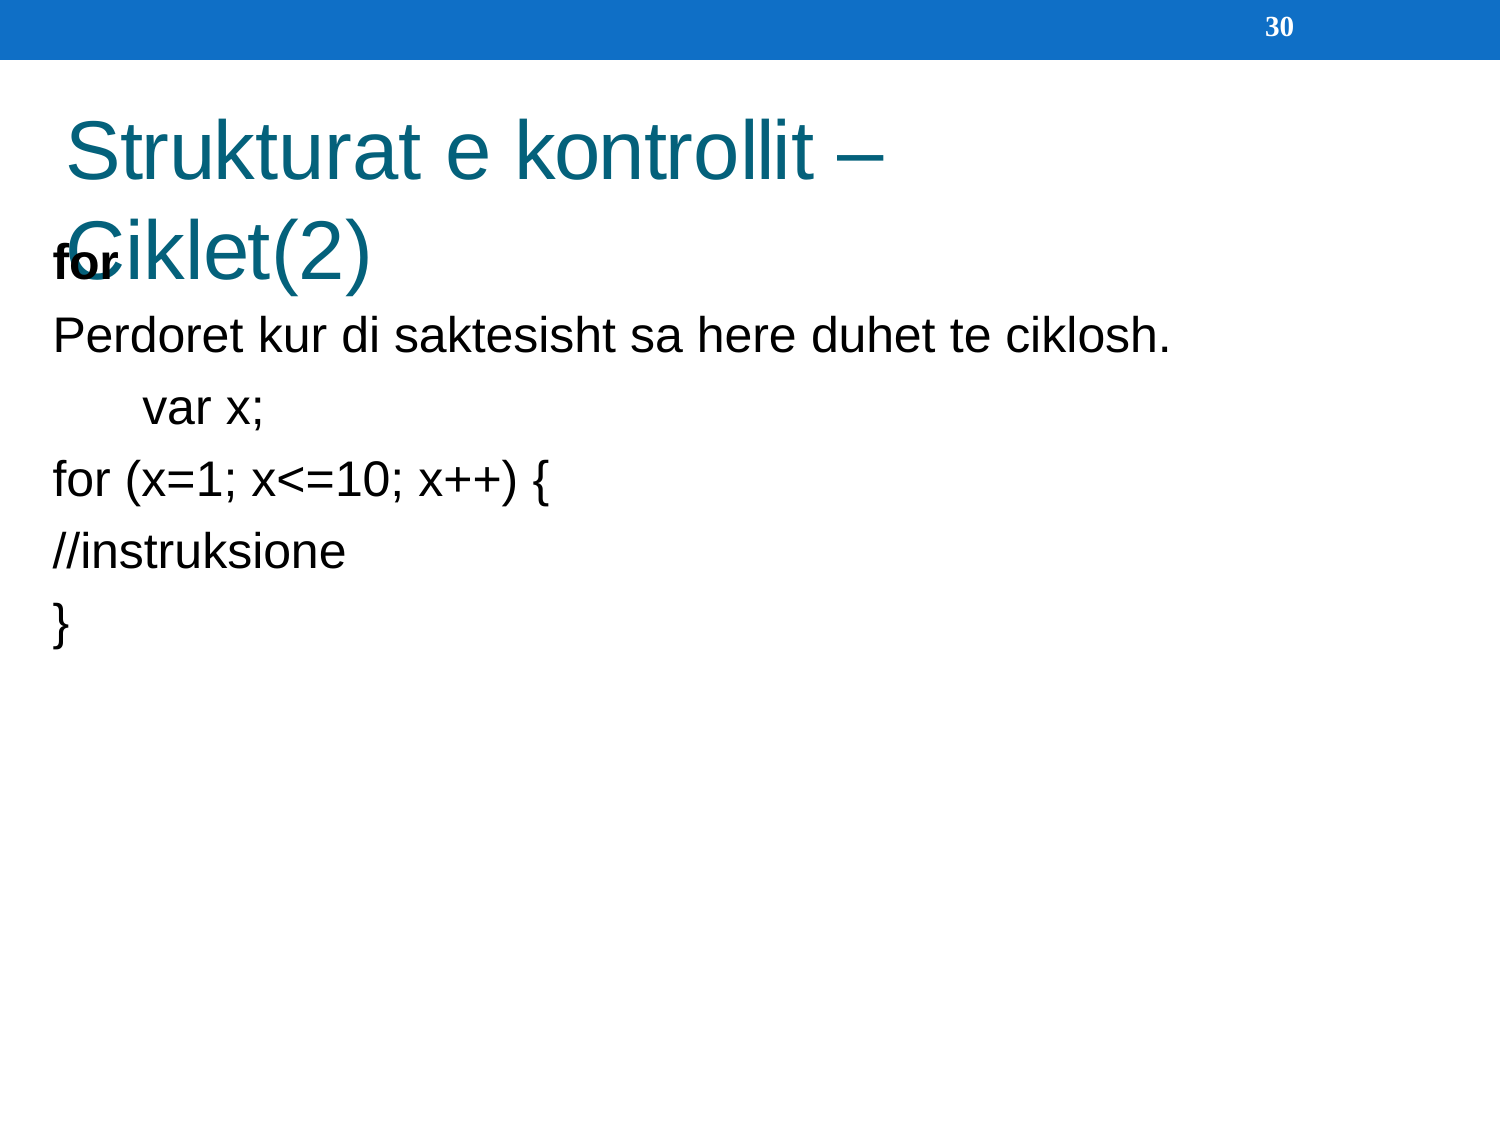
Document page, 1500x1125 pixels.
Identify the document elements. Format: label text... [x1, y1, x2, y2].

text_box Strukturat e kontrollit – Ciklet(2) [62, 96, 1164, 230]
text_box 30 [1262, 10, 1297, 42]
text_box for Perdoret kur di saktesisht sa here duhet te ciklosh. var x; for (x=1; x<=10; x++) { //instruksione } [50, 230, 1175, 650]
